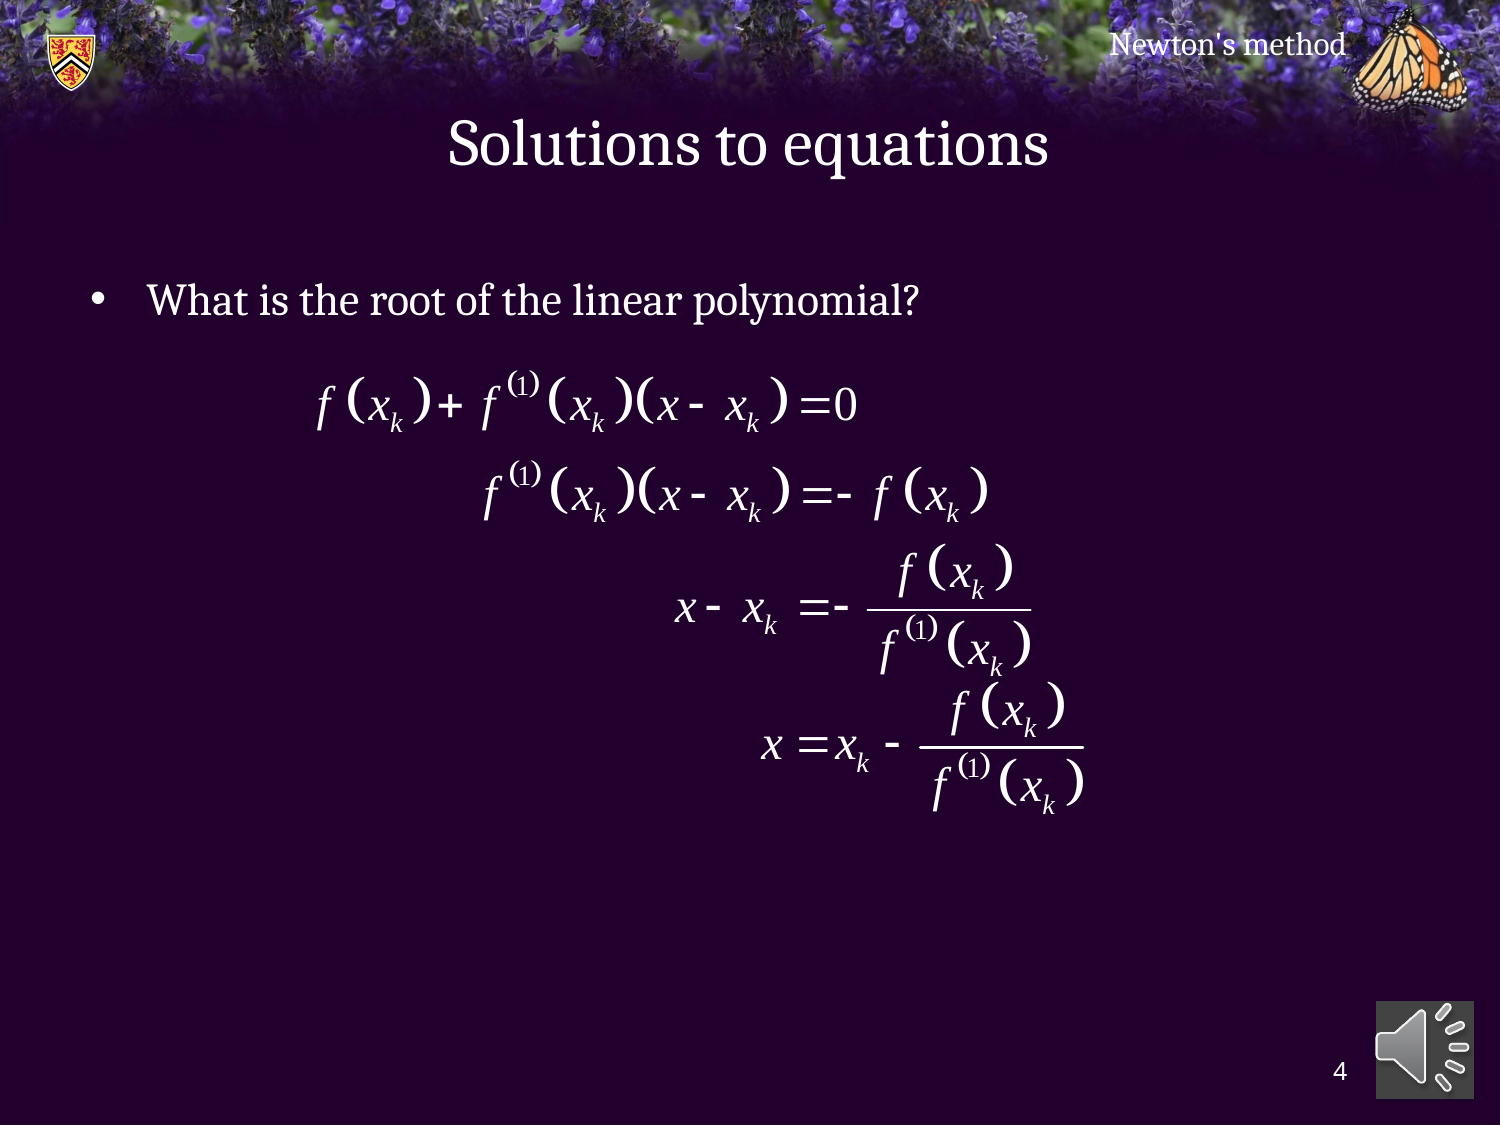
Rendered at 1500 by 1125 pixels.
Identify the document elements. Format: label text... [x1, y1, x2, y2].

footer Newton's method [320, 12, 1363, 73]
slide_number 4 [1187, 1042, 1363, 1103]
list What is the root of the linear polynomial? [75, 262, 1425, 1005]
title Solutions to equations [75, 45, 1425, 233]
picture [0, 0, 1500, 1125]
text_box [299, 362, 865, 449]
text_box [751, 674, 1094, 830]
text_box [665, 536, 1040, 692]
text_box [466, 453, 995, 539]
